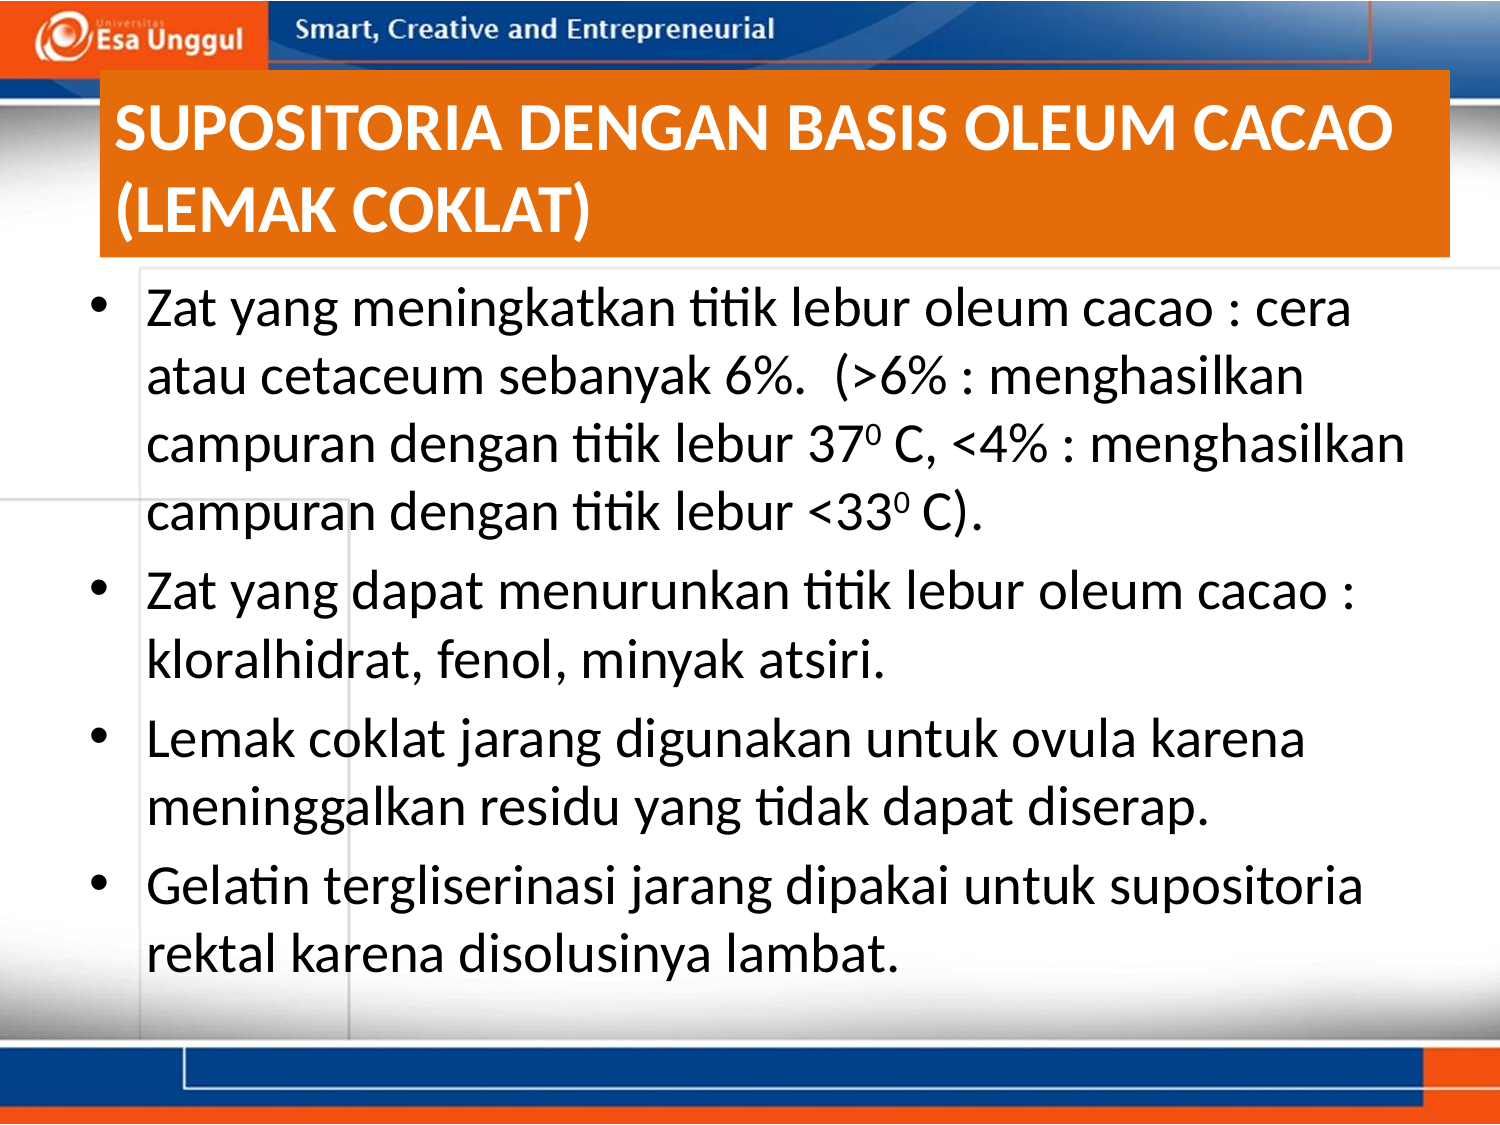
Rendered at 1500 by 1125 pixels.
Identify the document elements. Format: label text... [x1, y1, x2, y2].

picture [0, 1, 1500, 1124]
list Zat yang meningkatkan titik lebur oleum cacao : cera atau cetaceum sebanyak 6%. (>6% : menghasilkan campuran dengan titik lebur 370 C, <4% : menghasilkan campuran dengan titik lebur <330 C). Zat yang dapat menurunkan titik lebur oleum cacao : kloralhidrat, fenol, minyak atsiri. Lemak coklat jarang digunakan untuk ovula karena meninggalkan residu yang tidak dapat diserap. Gelatin tergliserinasi jarang dipakai untuk supositoria rektal karena disolusinya lambat. [75, 262, 1425, 1005]
text_box SUPOSITORIA DENGAN BASIS OLEUM CACAO (LEMAK COKLAT) [99, 70, 1450, 258]
